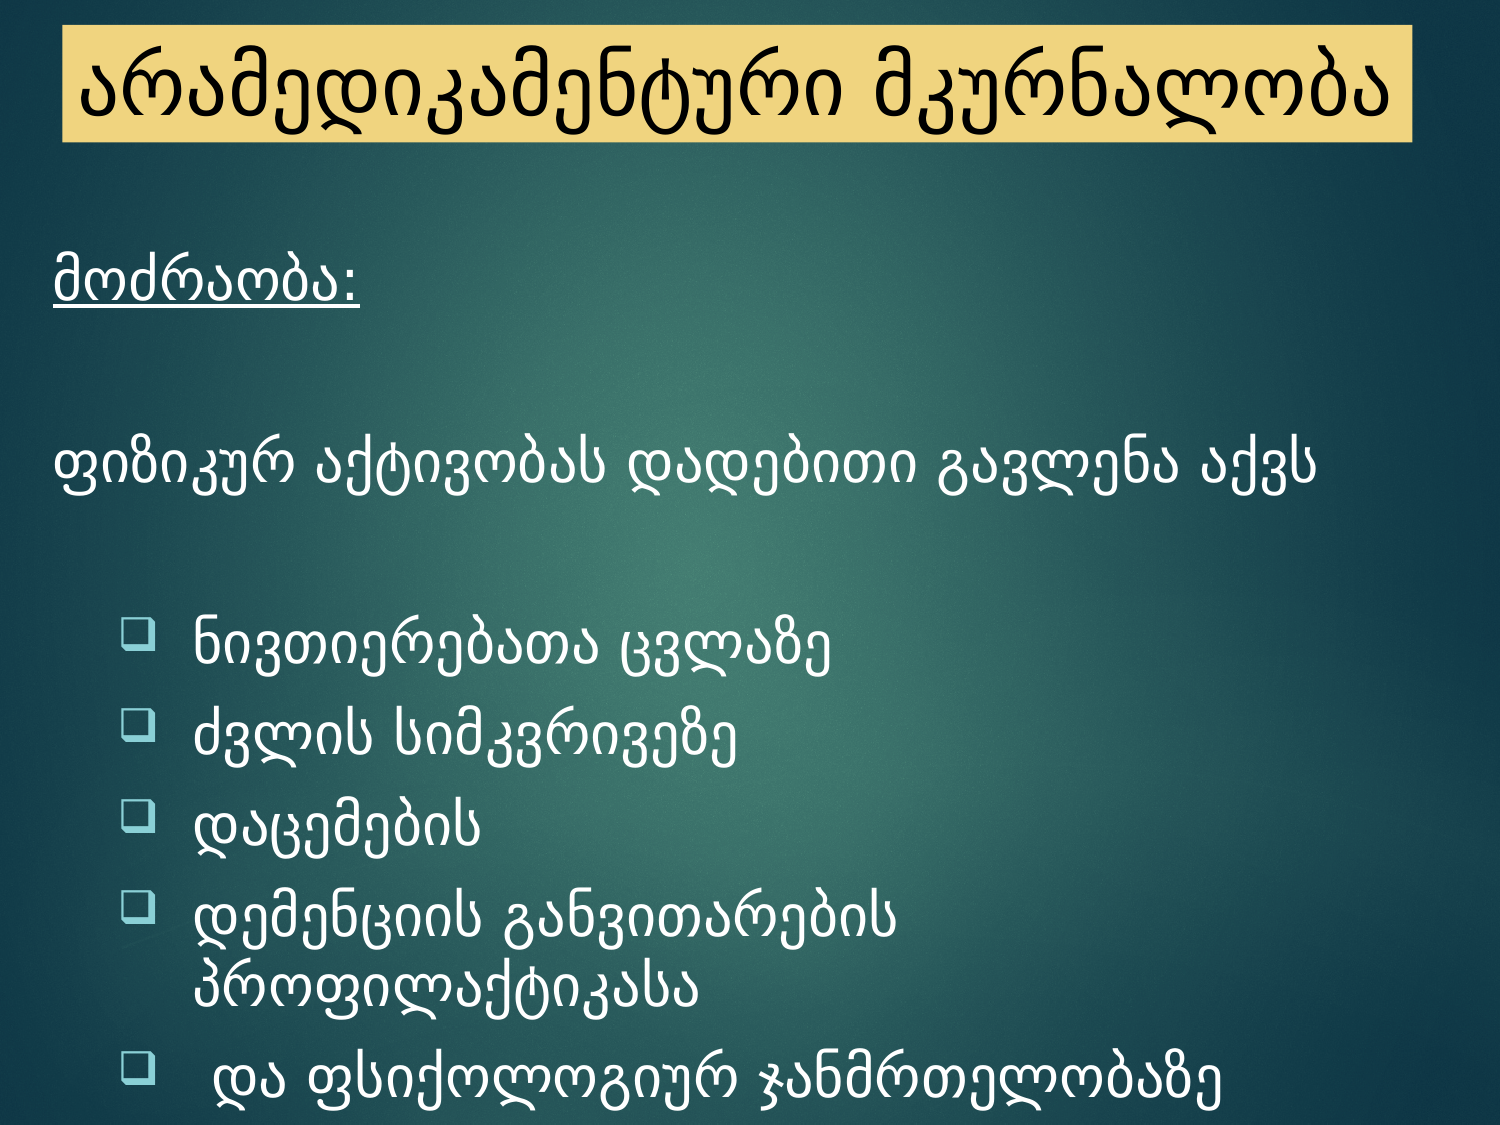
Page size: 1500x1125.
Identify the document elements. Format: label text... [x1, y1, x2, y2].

title არამედიკამენტური მკურნალობა [62, 24, 1413, 143]
list მოძრაობა: ფიზიკურ აქტივობას დადებითი გავლენა აქვს ნივთიერებათა ცვლაზე ძვლის სიმკვრივეზე დაცემების დემენციის განვითარების პროფილაქტიკასა და ფსიქოლოგიურ ჯანმრთელობაზე [37, 144, 1438, 1075]
